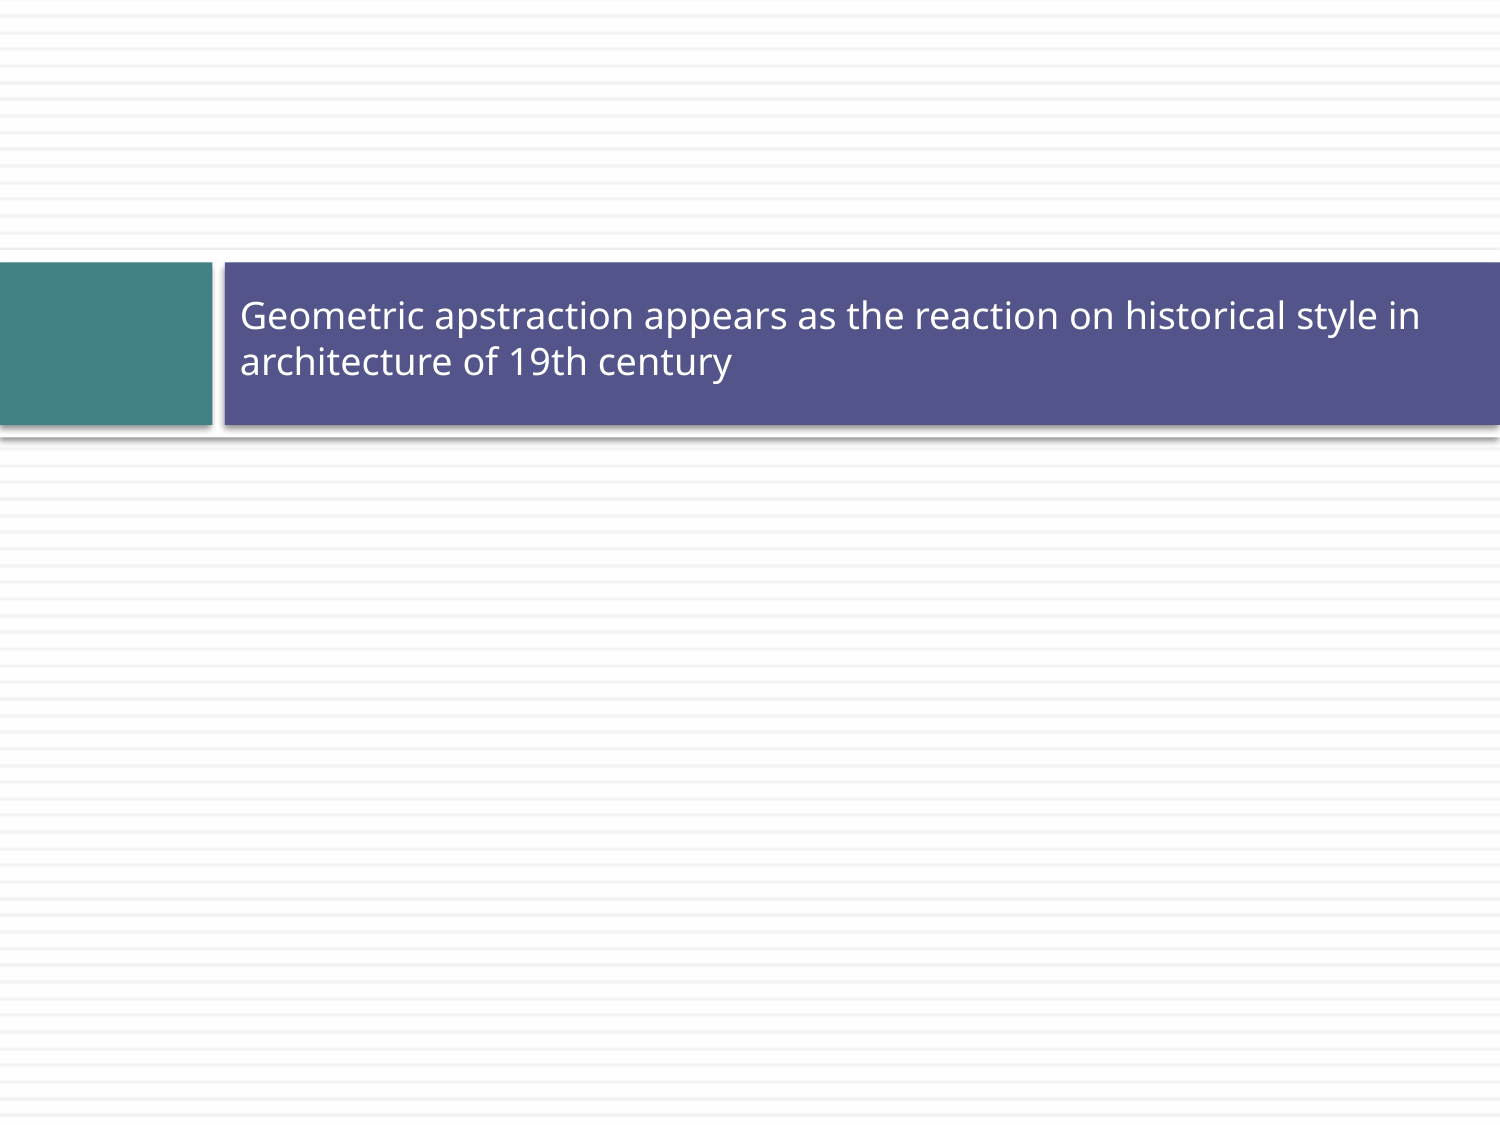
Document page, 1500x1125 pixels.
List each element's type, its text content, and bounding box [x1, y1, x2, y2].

title Geometric apstraction appears as the reaction on historical style in architecture of 19th century [225, 210, 1500, 390]
